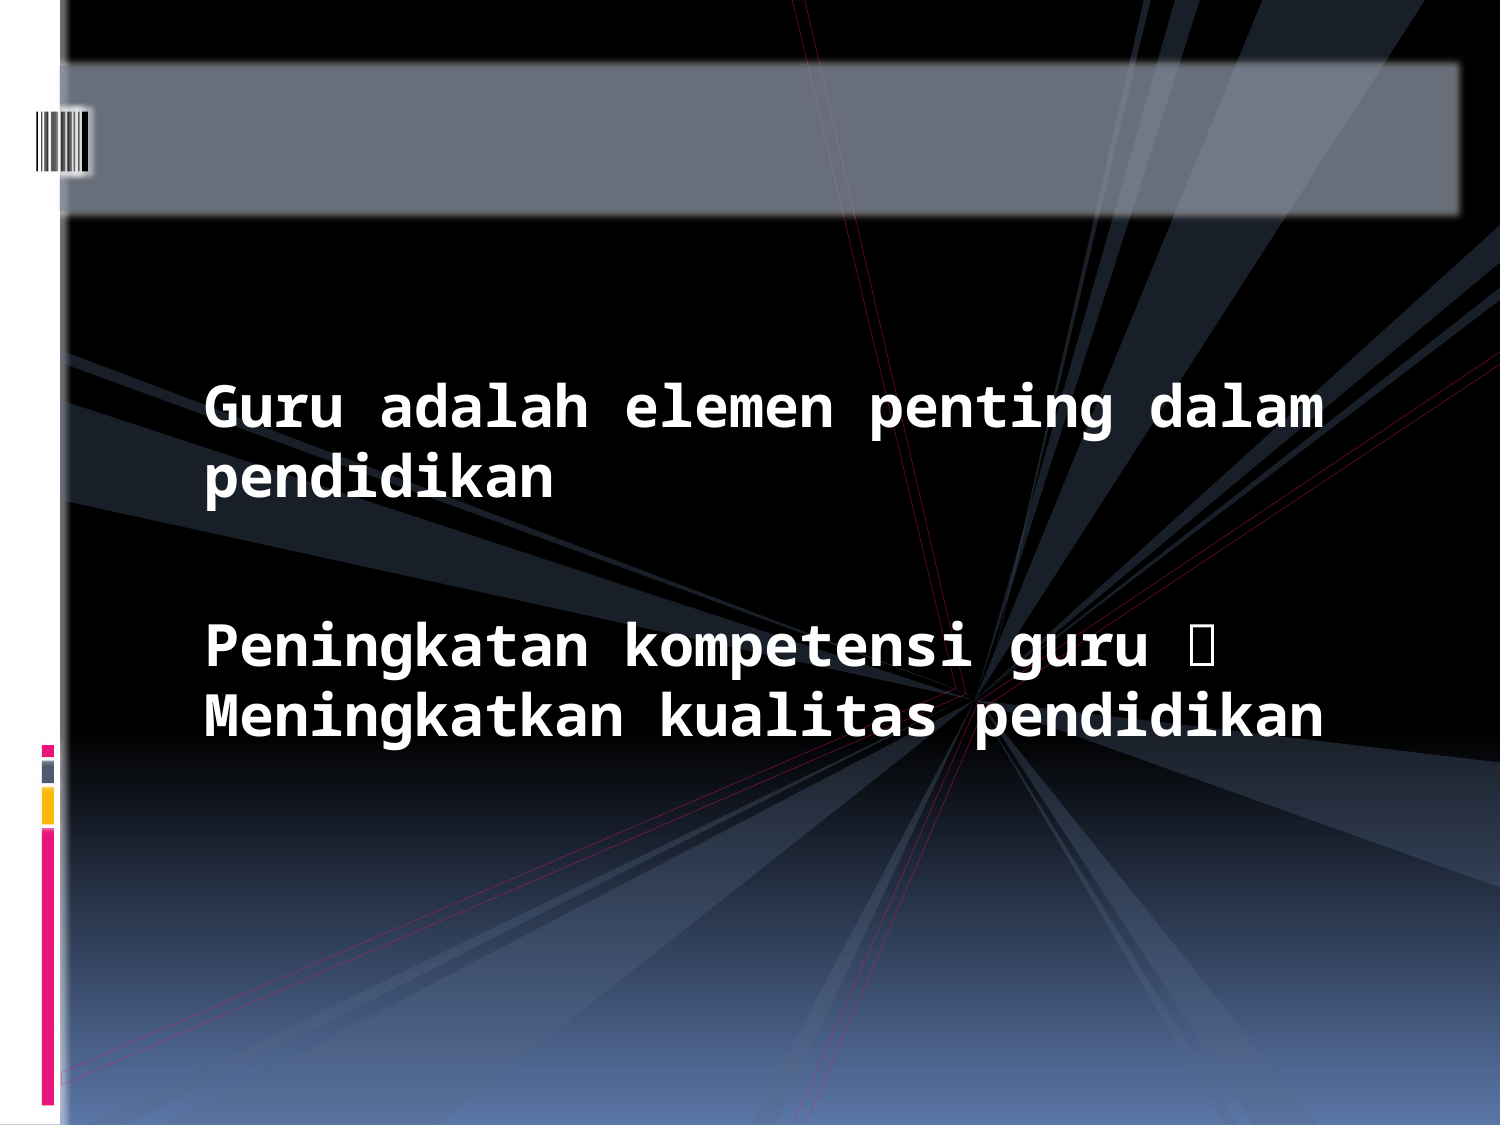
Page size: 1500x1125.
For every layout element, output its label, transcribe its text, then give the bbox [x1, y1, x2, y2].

list Guru adalah elemen penting dalam pendidikan Peningkatan kompetensi guru  Meningkatkan kualitas pendidikan [182, 361, 1454, 774]
